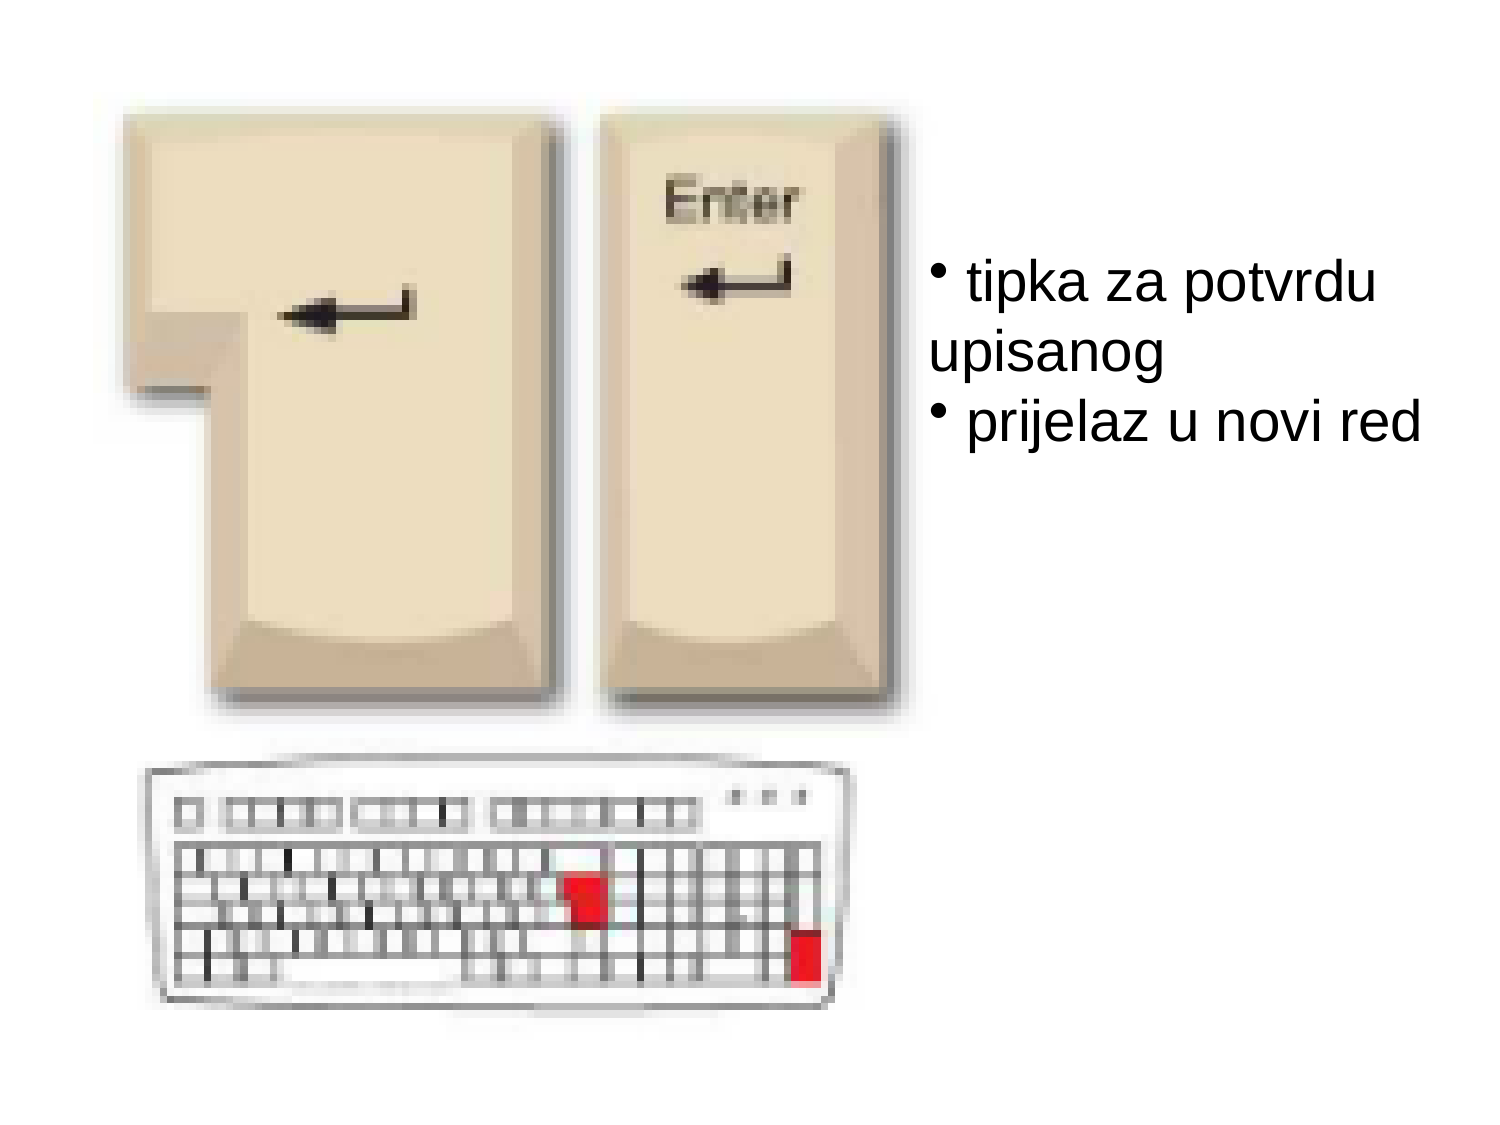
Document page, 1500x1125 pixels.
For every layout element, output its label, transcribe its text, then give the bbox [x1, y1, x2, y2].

picture [81, 0, 1020, 1049]
text_box tipka za potvrdu upisanog prijelaz u novi red [1025, 235, 1465, 461]
